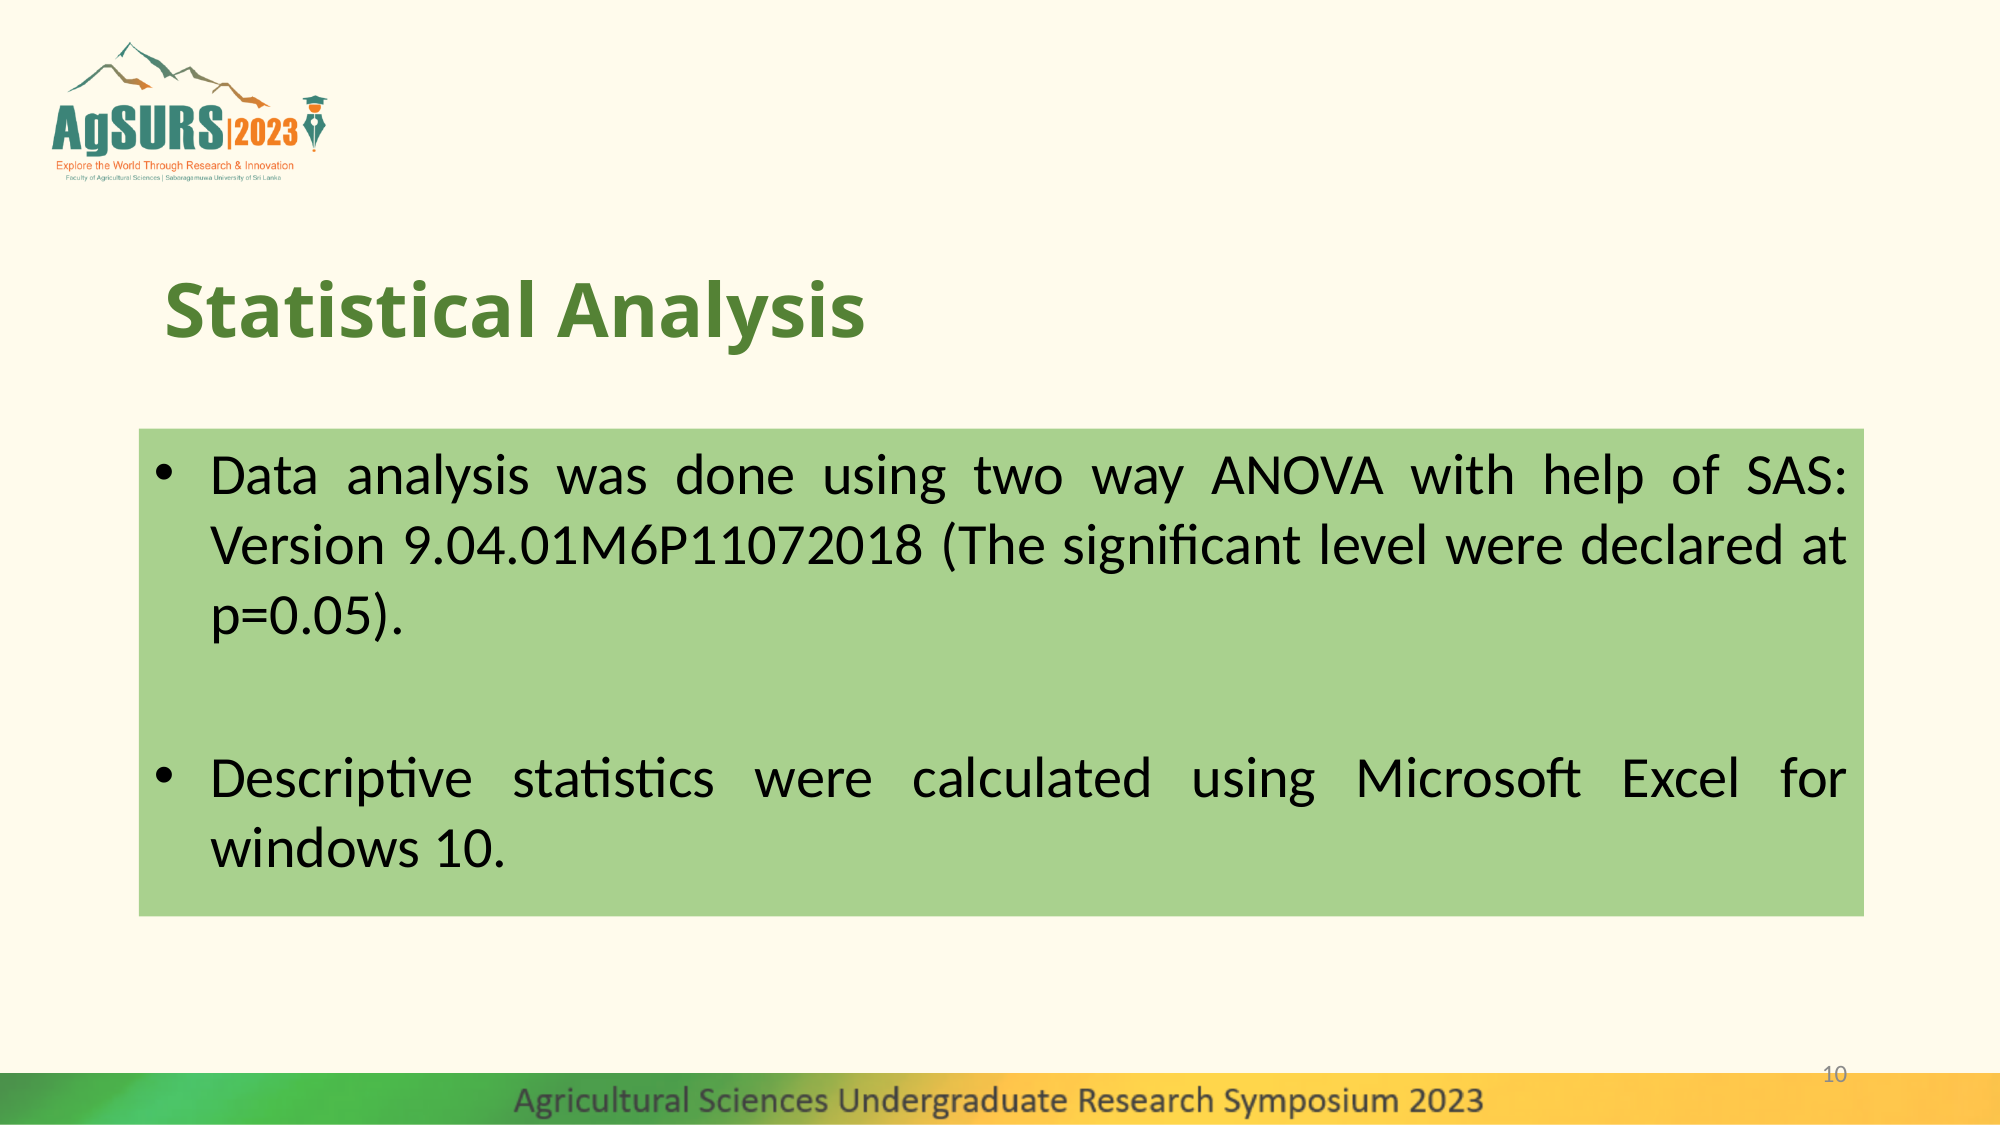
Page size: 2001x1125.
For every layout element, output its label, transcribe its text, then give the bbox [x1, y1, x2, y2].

list Data analysis was done using two way ANOVA with help of SAS: Version 9.04.01M6P11072018 (The significant level were declared at p=0.05). Descriptive statistics were calculated using Microsoft Excel for windows 10. [138, 428, 1864, 917]
slide_number 10 [1412, 1042, 1863, 1103]
title Statistical Analysis [149, 154, 1875, 373]
picture [0, 0, 2000, 1125]
